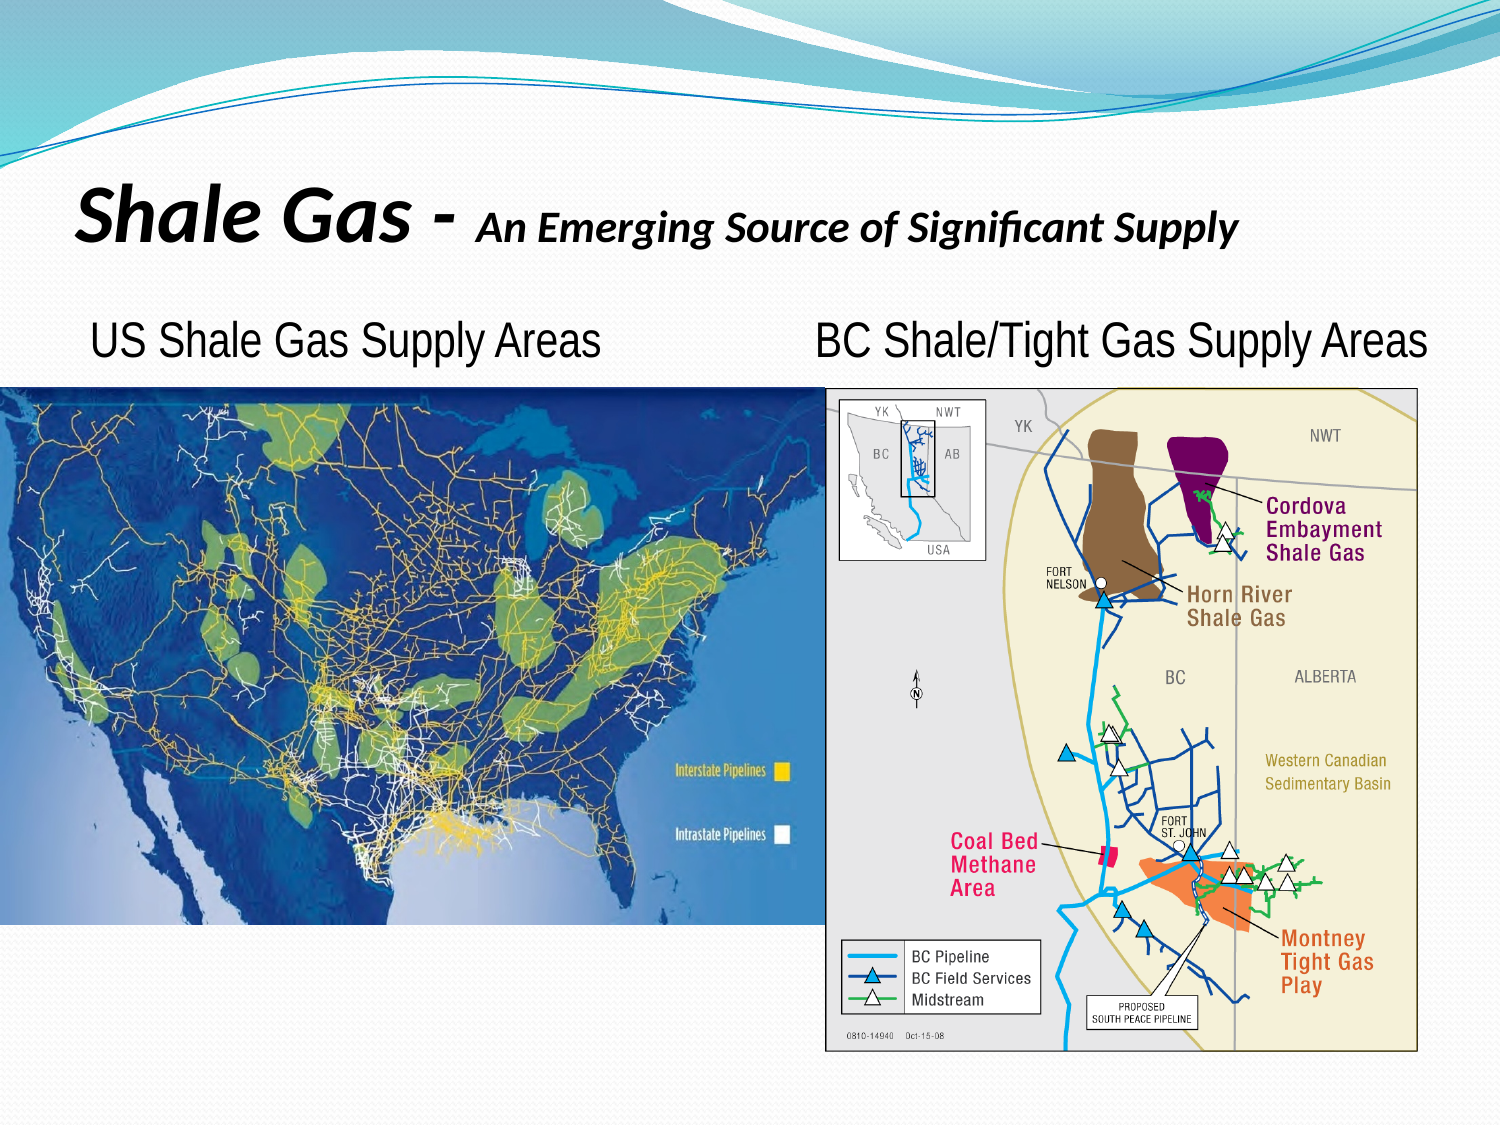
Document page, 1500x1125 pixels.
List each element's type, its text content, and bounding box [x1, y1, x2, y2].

title Shale Gas - An Emerging Source of Significant Supply [74, 149, 1438, 260]
text_box BC Shale/Tight Gas Supply Areas [799, 299, 1475, 375]
text_box US Shale Gas Supply Areas [74, 299, 695, 375]
picture [0, 387, 1418, 1052]
